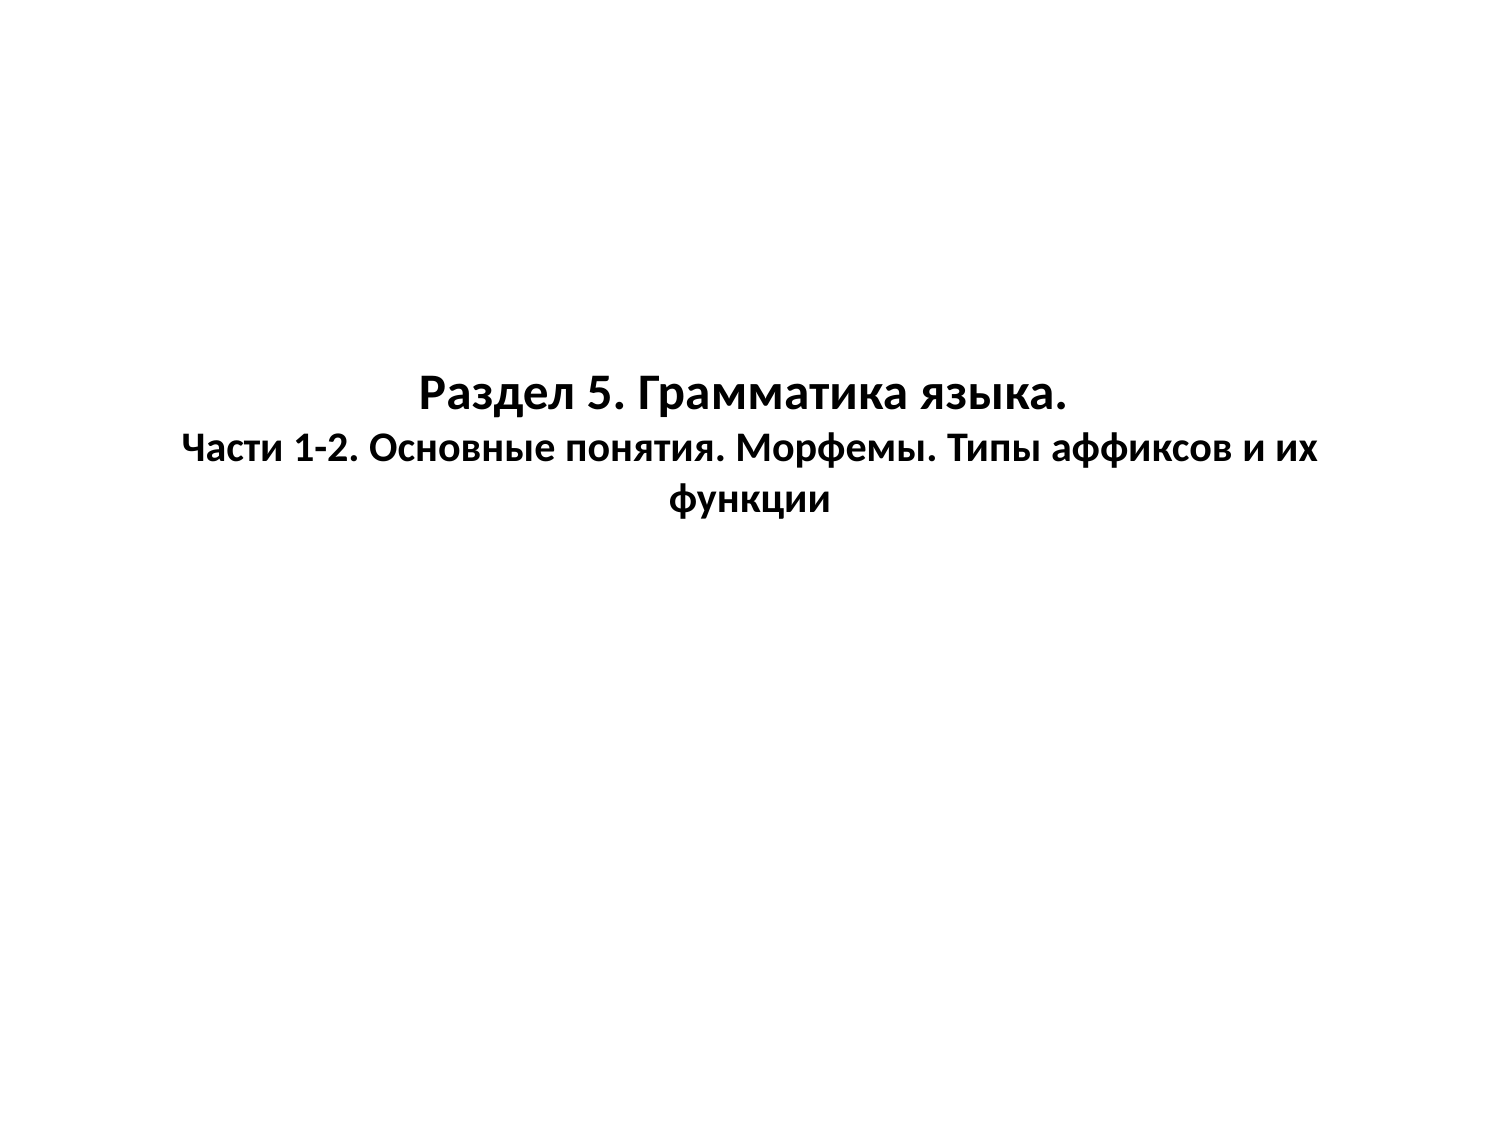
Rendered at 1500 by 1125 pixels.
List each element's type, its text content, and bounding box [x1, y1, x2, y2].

title Раздел 5. Грамматика языка. Части 1-2. Основные понятия. Морфемы. Типы аффиксов и их функции [112, 349, 1388, 591]
